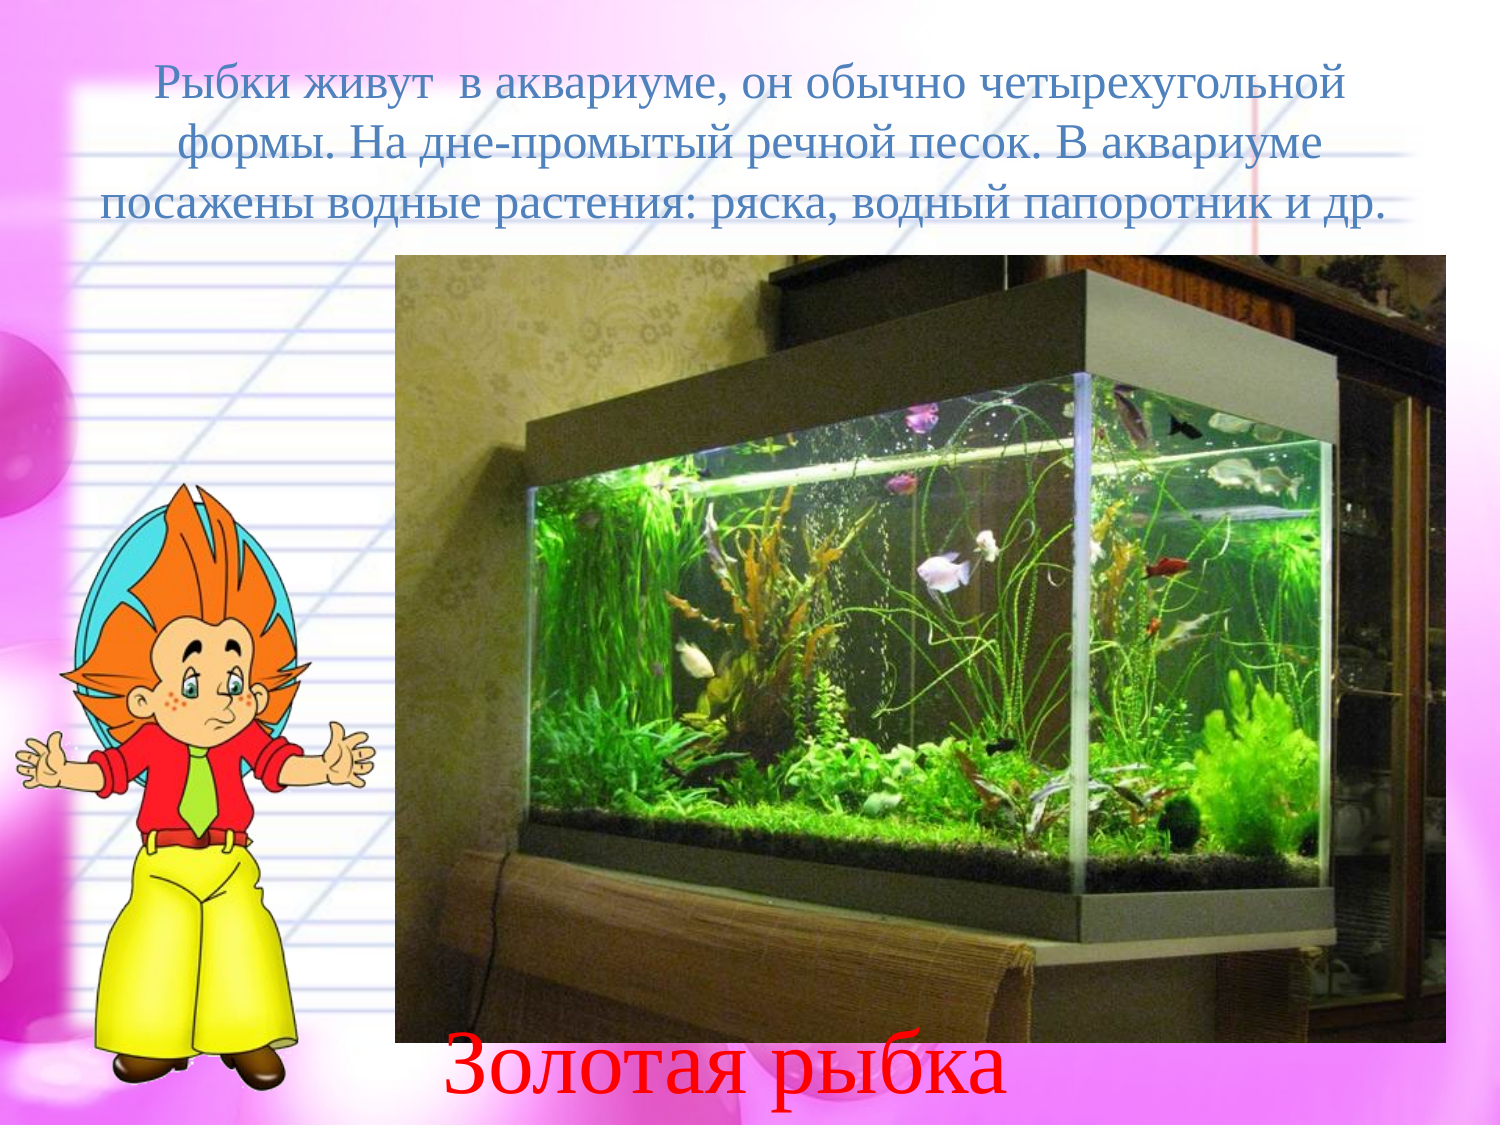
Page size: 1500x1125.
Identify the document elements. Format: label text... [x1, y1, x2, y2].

text_box Золотая рыбка [88, 987, 1364, 1125]
title Рыбки живут в аквариуме, он обычно четырехугольной формы. На дне-промытый речной песок. В аквариуме посажены водные растения: ряска, водный папоротник и др. [75, 45, 1425, 233]
picture [0, 0, 1500, 1125]
